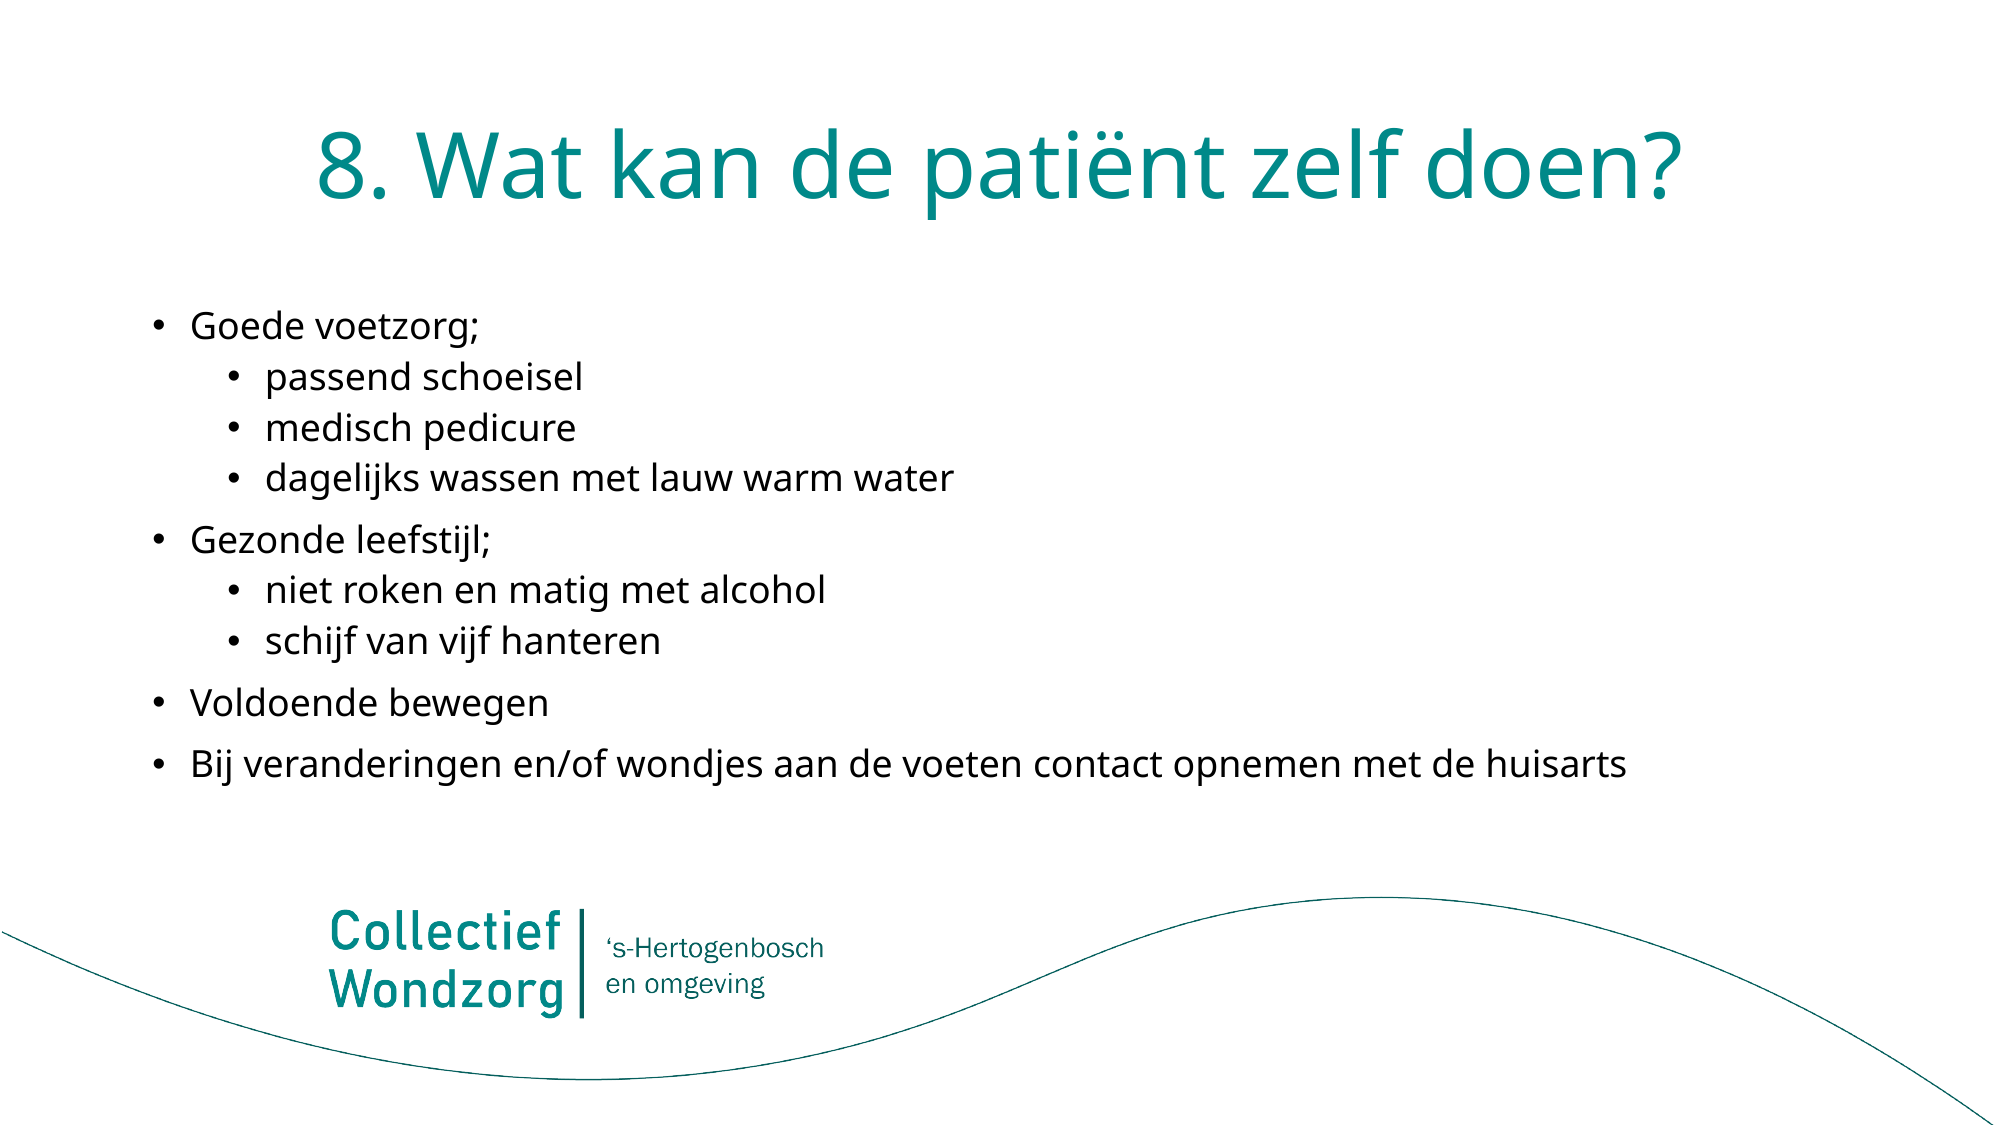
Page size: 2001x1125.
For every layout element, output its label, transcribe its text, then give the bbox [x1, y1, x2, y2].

list Goede voetzorg; passend schoeisel medisch pedicure dagelijks wassen met lauw warm water Gezonde leefstijl; niet roken en matig met alcohol schijf van vijf hanteren Voldoende bewegen Bij veranderingen en/of wondjes aan de voeten contact opnemen met de huisarts [137, 299, 1863, 864]
picture [0, 850, 2001, 1125]
title 8. Wat kan de patiënt zelf doen? [137, 59, 1863, 278]
